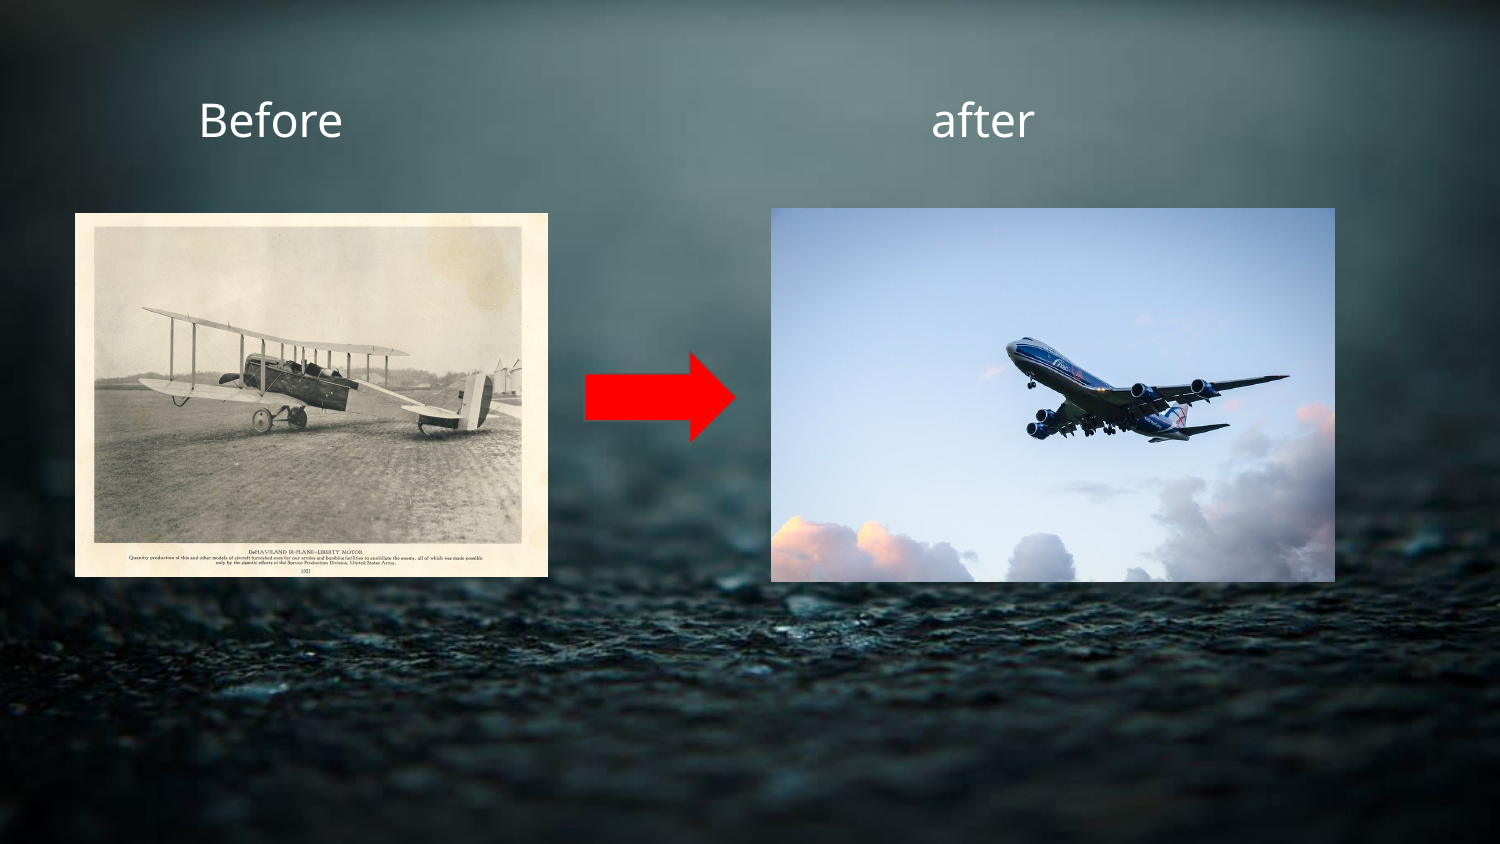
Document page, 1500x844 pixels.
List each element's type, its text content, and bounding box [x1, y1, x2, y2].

picture [0, 0, 1500, 844]
text_box [584, 350, 737, 445]
title Before after [51, 72, 1449, 167]
